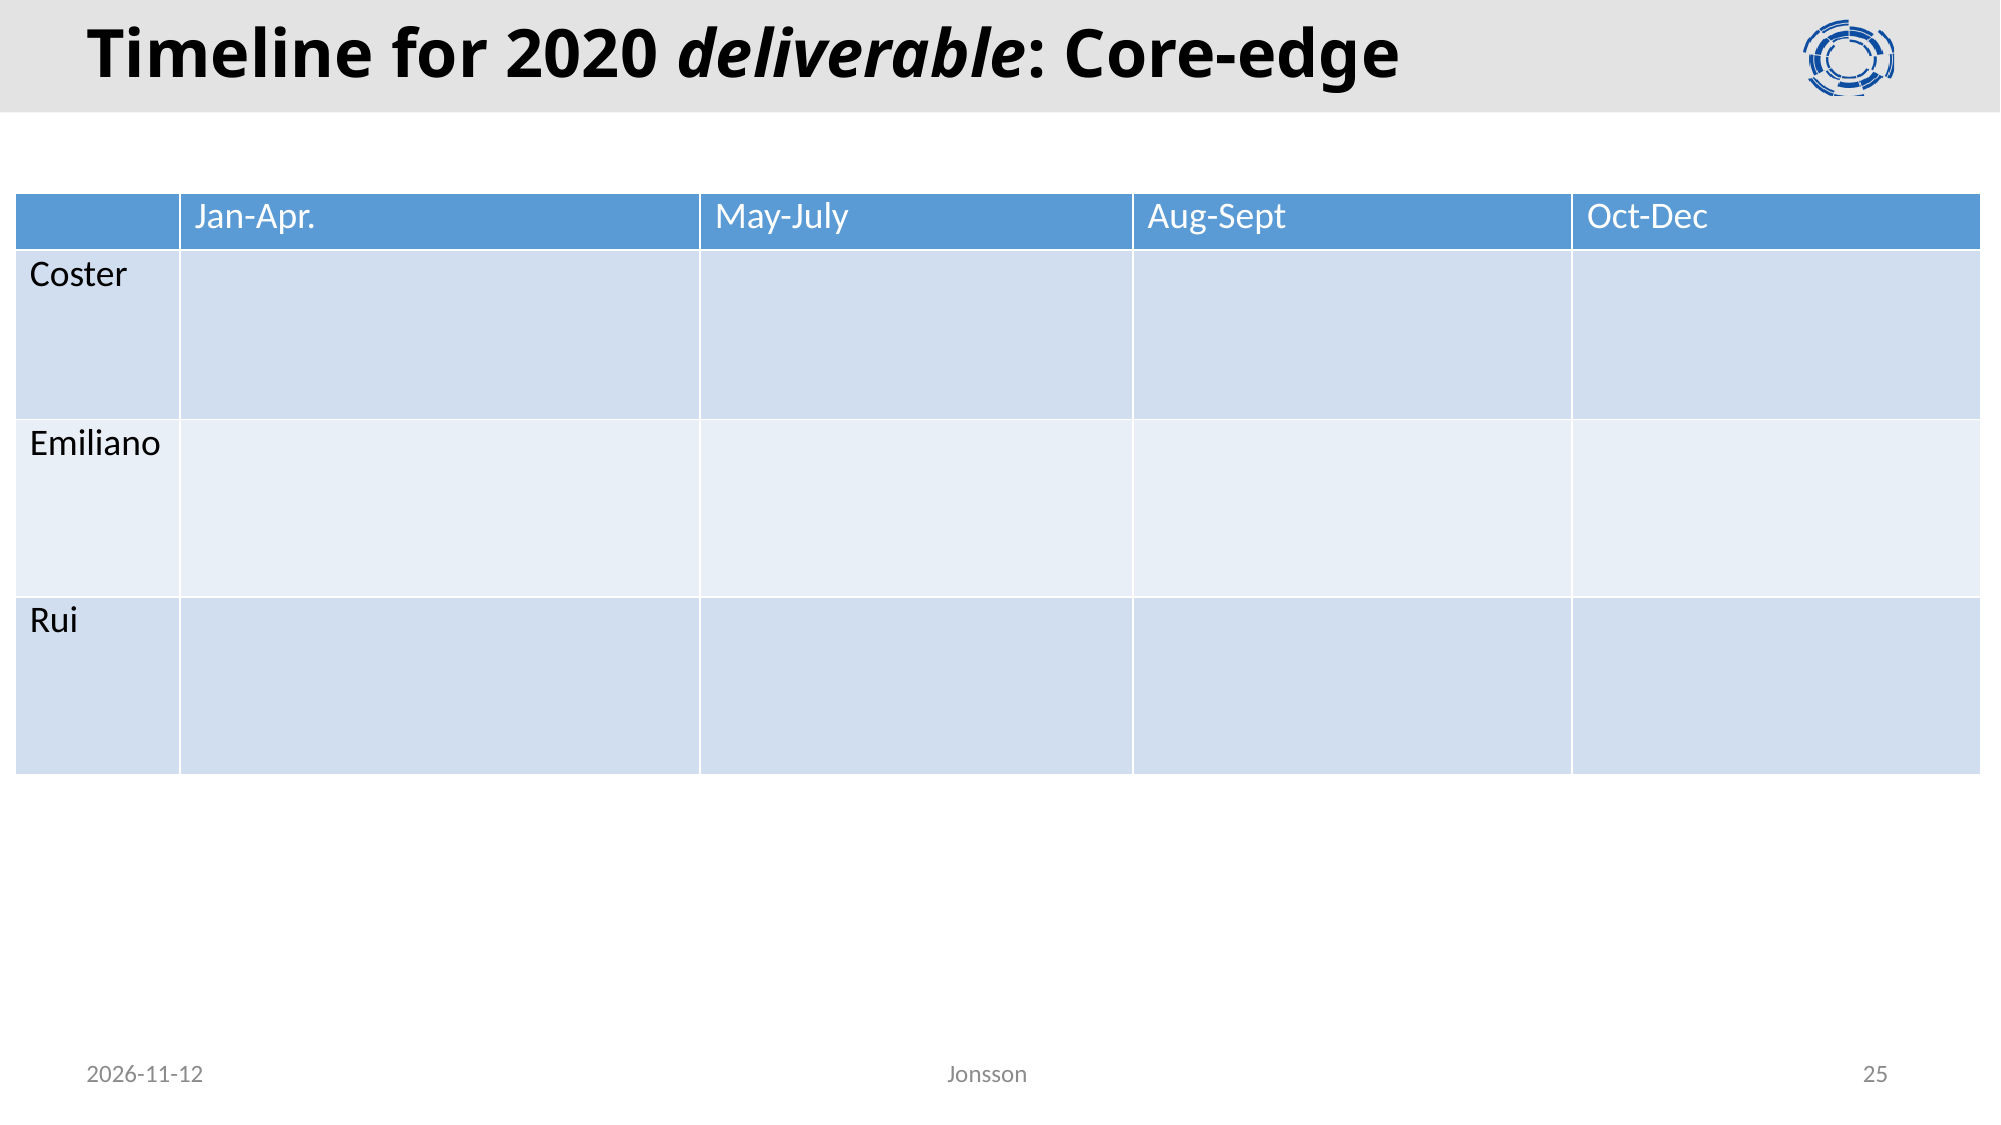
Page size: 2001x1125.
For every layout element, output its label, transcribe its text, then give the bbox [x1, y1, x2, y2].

table_header May-July [701, 194, 1132, 249]
table_cell Emiliano [16, 420, 179, 596]
table_header Oct-Dec [1573, 194, 1980, 249]
table_cell [181, 420, 699, 596]
table_cell [1573, 420, 1980, 596]
table_cell [701, 251, 1132, 419]
table_cell Coster [16, 251, 179, 419]
table_cell [181, 251, 699, 419]
table_cell Rui [16, 598, 179, 774]
slide_number 25 [1453, 1042, 1904, 1103]
table_cell [1134, 251, 1571, 419]
table_header Aug-Sept [1134, 194, 1571, 249]
footer Jonsson [650, 1042, 1325, 1103]
table_cell [1134, 598, 1571, 774]
table_header Jan-Apr. [181, 194, 699, 249]
table_cell [181, 598, 699, 774]
table_cell [1573, 251, 1980, 419]
table_header [16, 194, 179, 249]
table_cell [701, 420, 1132, 596]
table_cell [1134, 420, 1571, 596]
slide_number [71, 1042, 522, 1103]
table_cell [701, 598, 1132, 774]
title Timeline for 2020 deliverable: Core-edge [71, 19, 1803, 93]
table_cell [1573, 598, 1980, 774]
